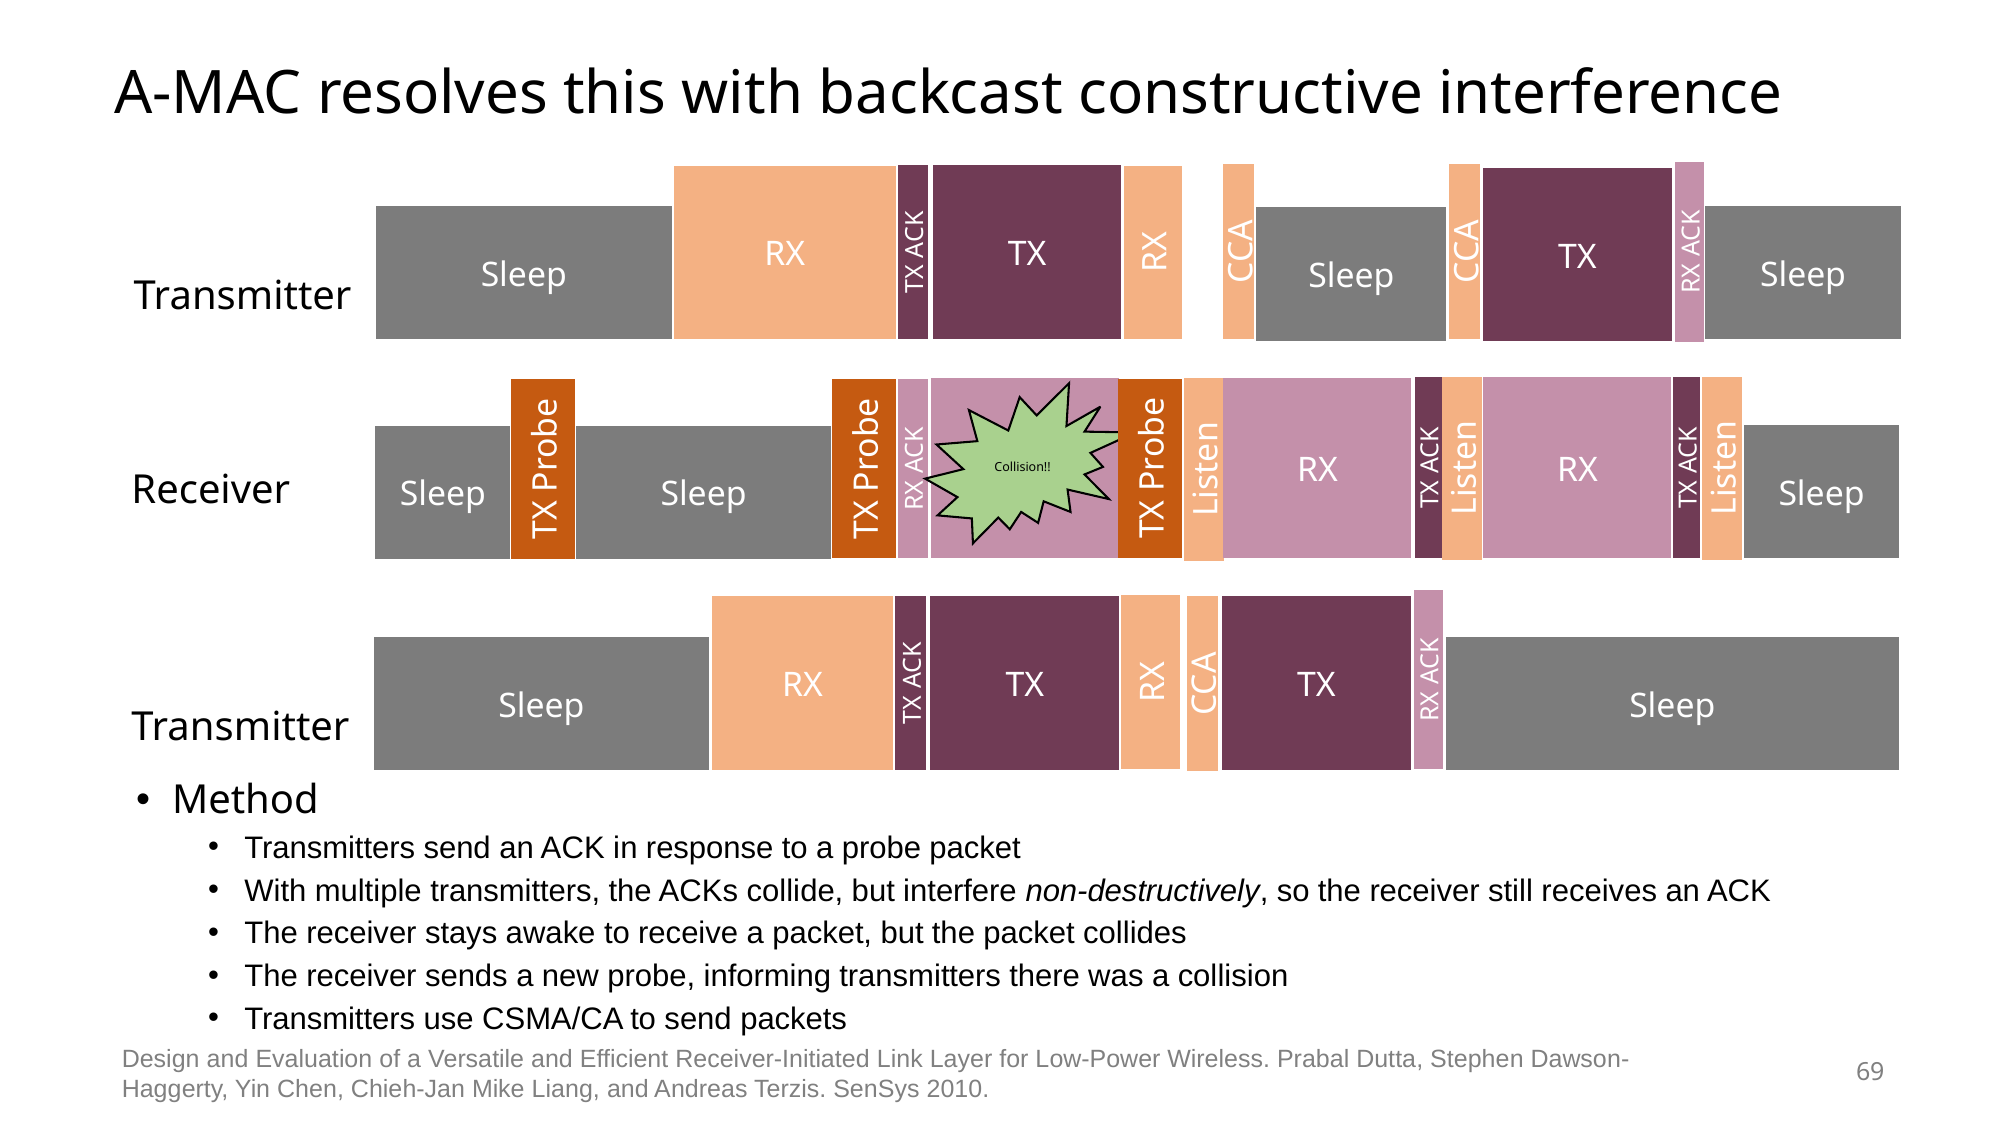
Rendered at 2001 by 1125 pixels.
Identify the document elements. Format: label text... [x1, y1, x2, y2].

text_box CCA [1223, 164, 1254, 339]
text_box RX [1223, 378, 1411, 558]
text_box Design and Evaluation of a Versatile and Efficient Receiver-Initiated Link Layer for Low-Power Wireless. Prabal Dutta, Stephen Dawson-Haggerty, Yin Chen, Chieh-Jan Mike Liang, and Andreas Terzis. SenSys 2010. [107, 1034, 1706, 1110]
text_box TX [1222, 596, 1411, 770]
text_box Listen [1702, 377, 1742, 560]
text_box Listen [1442, 377, 1482, 560]
slide_number 69 [1749, 1048, 1900, 1103]
text_box CCA [1449, 164, 1480, 339]
text_box Listen [1184, 378, 1224, 561]
text_box CCA [1187, 596, 1218, 771]
text_box RX [1483, 377, 1671, 558]
text_box RX [674, 166, 896, 339]
text_box Collision!! [922, 380, 1118, 546]
text_box Sleep [376, 206, 672, 339]
text_box Transmitter [116, 692, 374, 756]
text_box RX [1121, 595, 1180, 769]
text_box TX Probe [511, 379, 575, 559]
text_box TX ACK [895, 596, 926, 770]
text_box TX Probe [832, 379, 896, 558]
text_box Transmitter [118, 261, 376, 325]
text_box TX ACK [898, 165, 928, 339]
text_box Receiver [116, 456, 375, 520]
text_box RX [712, 596, 893, 770]
text_box RX [931, 378, 1119, 475]
text_box Sleep [576, 426, 831, 559]
text_box Sleep [1744, 425, 1899, 558]
text_box TX Probe [1118, 379, 1182, 558]
text_box Sleep [1256, 207, 1446, 341]
text_box TX [930, 596, 1119, 770]
text_box TX ACK [1673, 377, 1700, 558]
text_box Sleep [374, 637, 709, 770]
text_box RX ACK [898, 379, 928, 558]
text_box Sleep [1446, 637, 1899, 770]
text_box Sleep [1705, 206, 1901, 339]
text_box TX [933, 165, 1121, 339]
text_box TX [1483, 168, 1672, 341]
text_box Sleep [375, 426, 510, 559]
text_box TX ACK [1415, 377, 1442, 558]
text_box RX ACK [1675, 162, 1704, 342]
title A-MAC resolves this with backcast constructive interference [99, 37, 1900, 150]
text_box RX ACK [1414, 590, 1443, 769]
list Method Transmitters send an ACK in response to a probe packet With multiple transmitters, the ACKs collide, but interfere non-destructively, so the receiver still receives an ACK The receiver stays awake to receive a packet, but the packet collides The receiver sends a new probe, informing transmitters there was a collision Transmitters use CSMA/CA to send packets [121, 771, 1922, 1048]
text_box RX [931, 442, 1118, 558]
text_box RX [1124, 166, 1182, 339]
